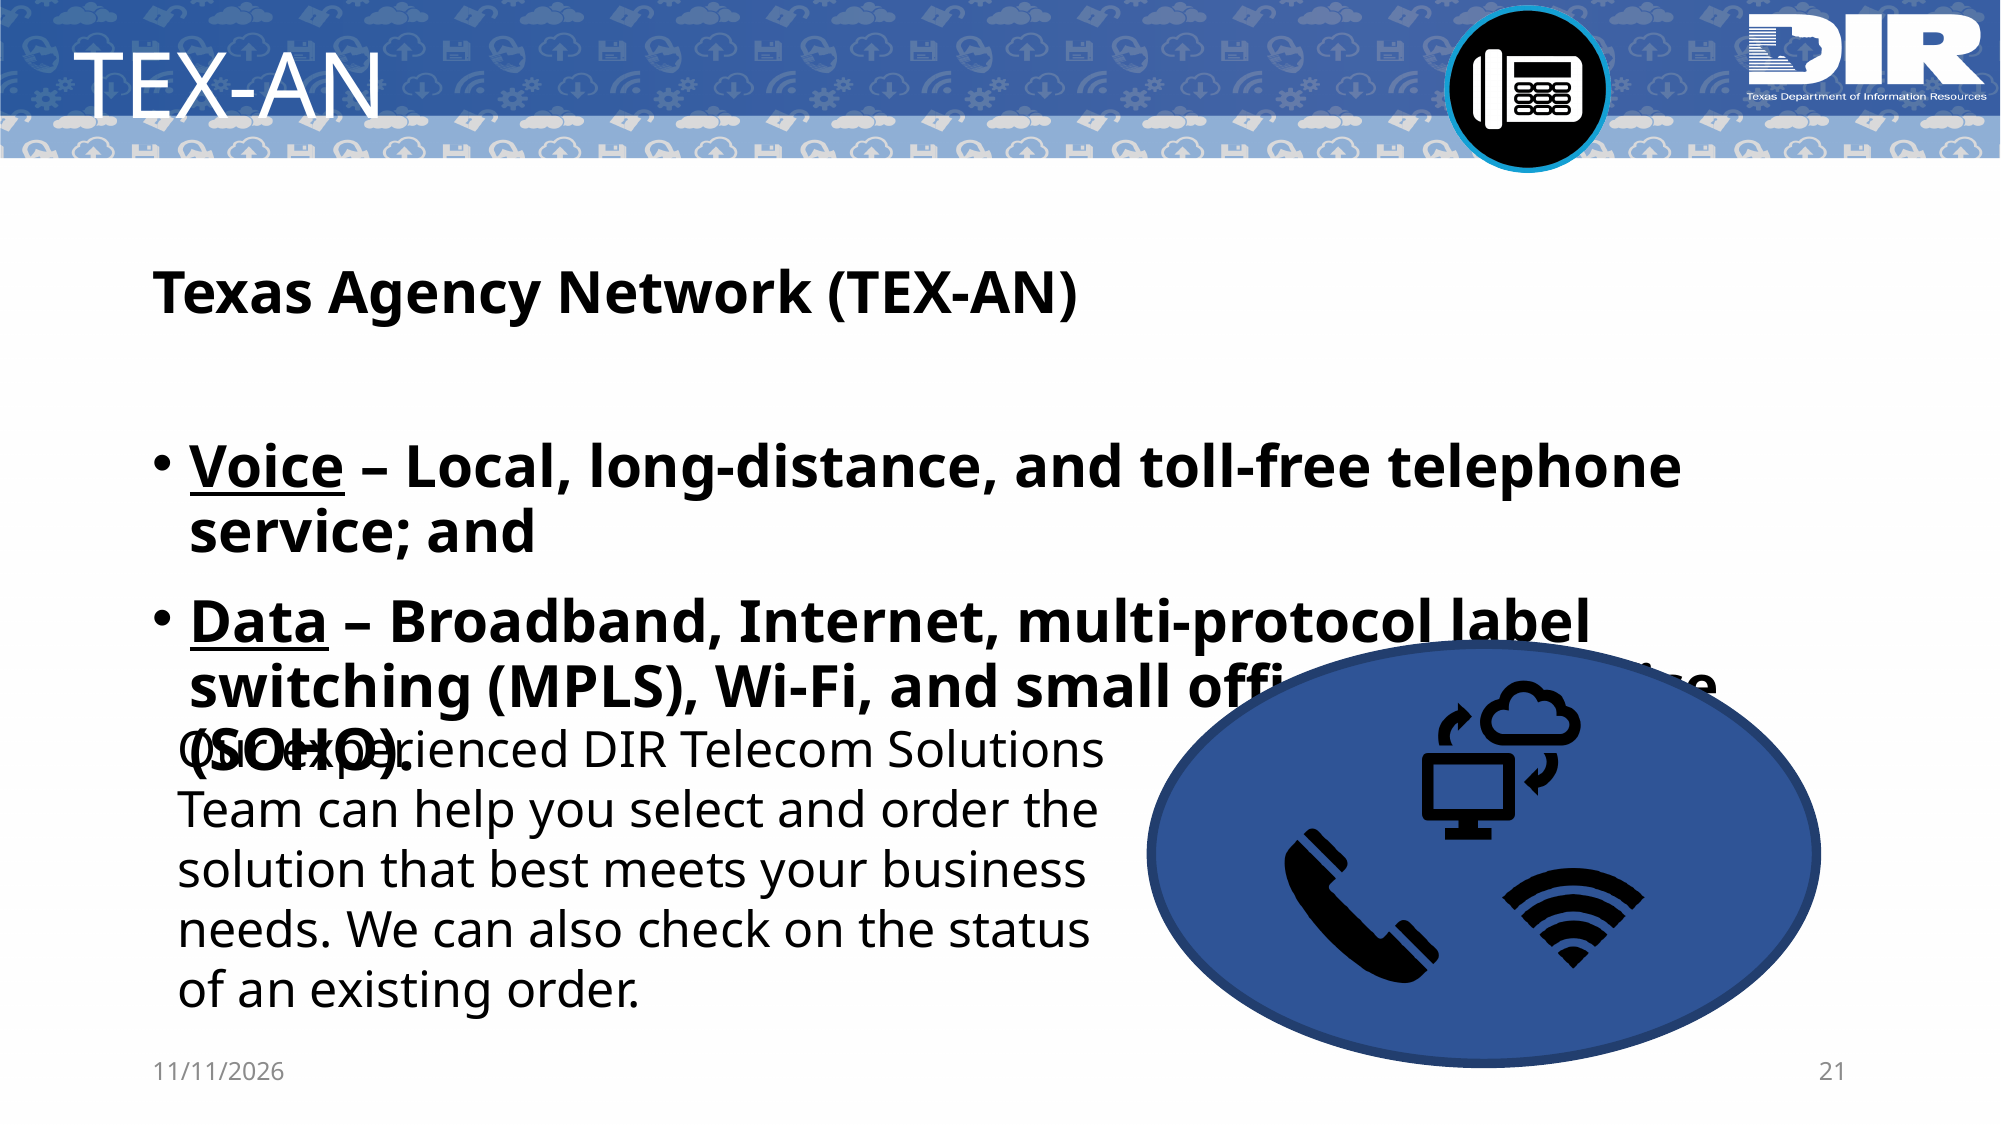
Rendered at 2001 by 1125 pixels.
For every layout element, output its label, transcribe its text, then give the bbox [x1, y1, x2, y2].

picture [0, 0, 2001, 1125]
title TEX-AN [1618, 0, 1863, 179]
list Texas Agency Network (TEX-AN) Voice​ – Local, long-distance, and toll-free telephone service; and Data​ – Broadband, Internet, multi-protocol label switching (MPLS), Wi-Fi, and small office/home office (SOHO). [137, 255, 1863, 1014]
text_box Our experienced DIR Telecom Solutions Team can help you select and order the solution that best meets your business needs. We can also check on the status of an existing order. [162, 709, 1131, 1025]
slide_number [137, 1042, 588, 1103]
text_box [1150, 643, 1818, 1060]
slide_number 21 [1412, 1042, 1863, 1103]
title TEX-AN [58, 0, 1437, 179]
